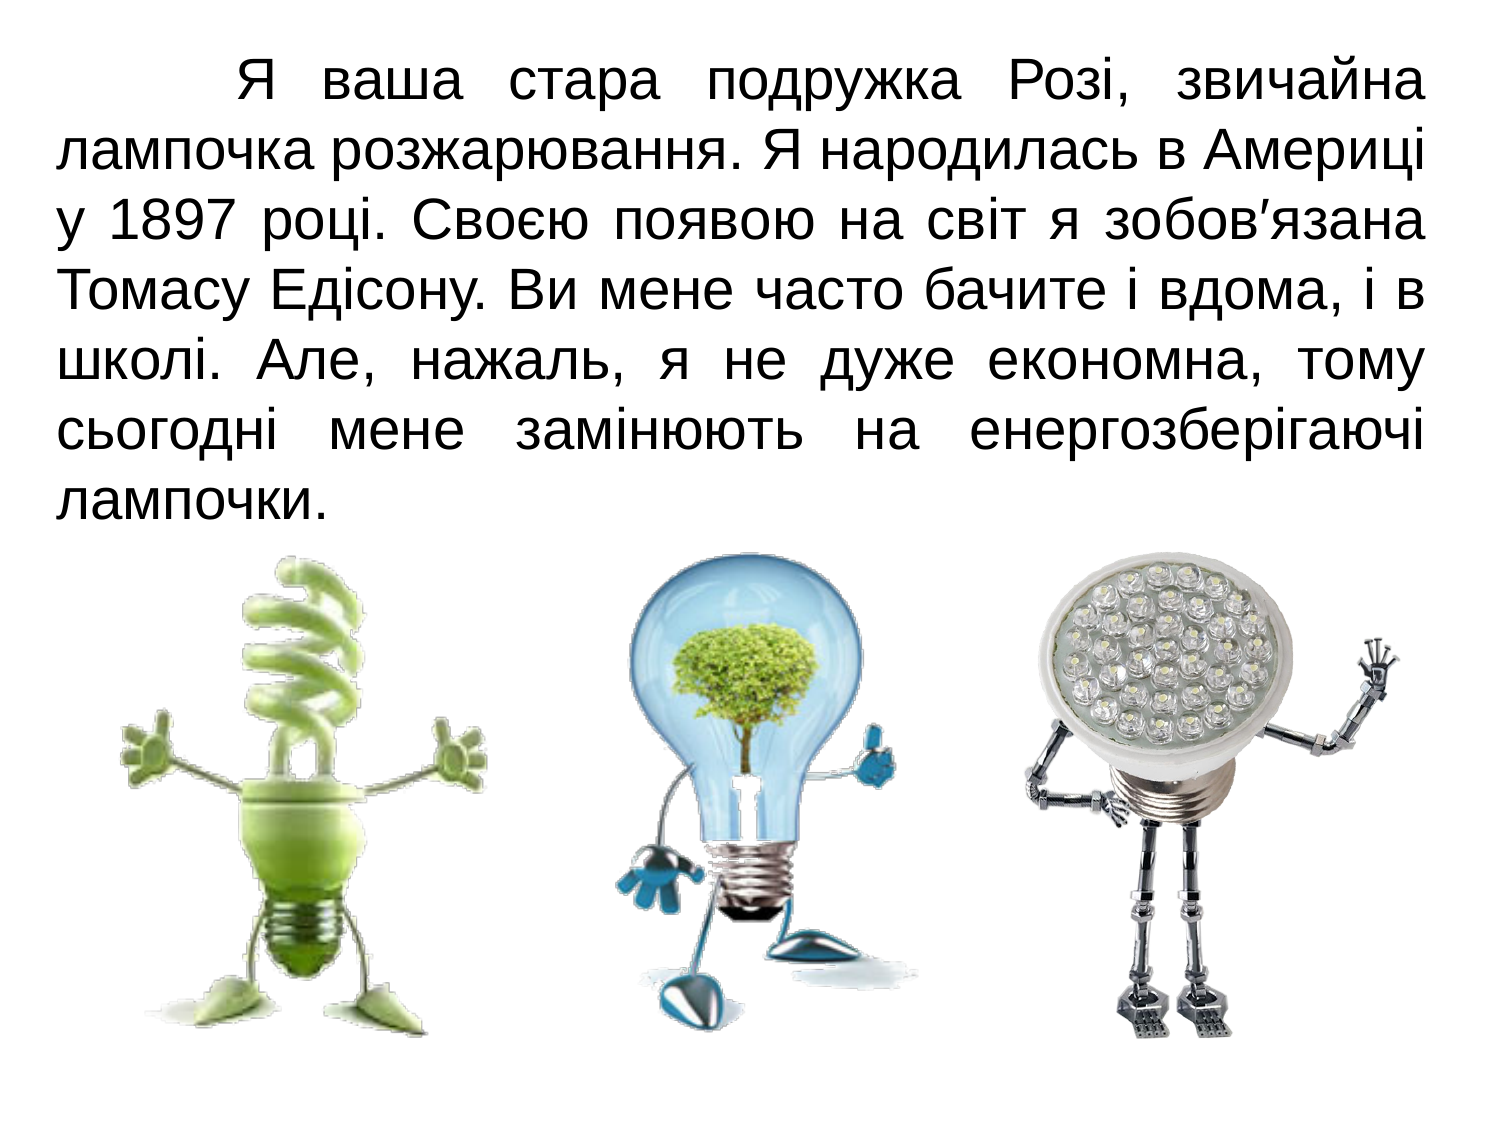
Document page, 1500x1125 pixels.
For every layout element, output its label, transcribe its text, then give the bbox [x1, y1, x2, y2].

text_box Я ваша стара подружка Розі, звичайна лампочка розжарювання. Я народилась в Америці у 1897 році. Своєю появою на світ я зобов′язана Томасу Едісону. Ви мене часто бачите і вдома, і в школі. Але, нажаль, я не дуже економна, тому сьогодні мене замінюють на енергозберігаючі лампочки. [41, 33, 1442, 539]
picture [584, 492, 1442, 1051]
picture [64, 538, 522, 1071]
